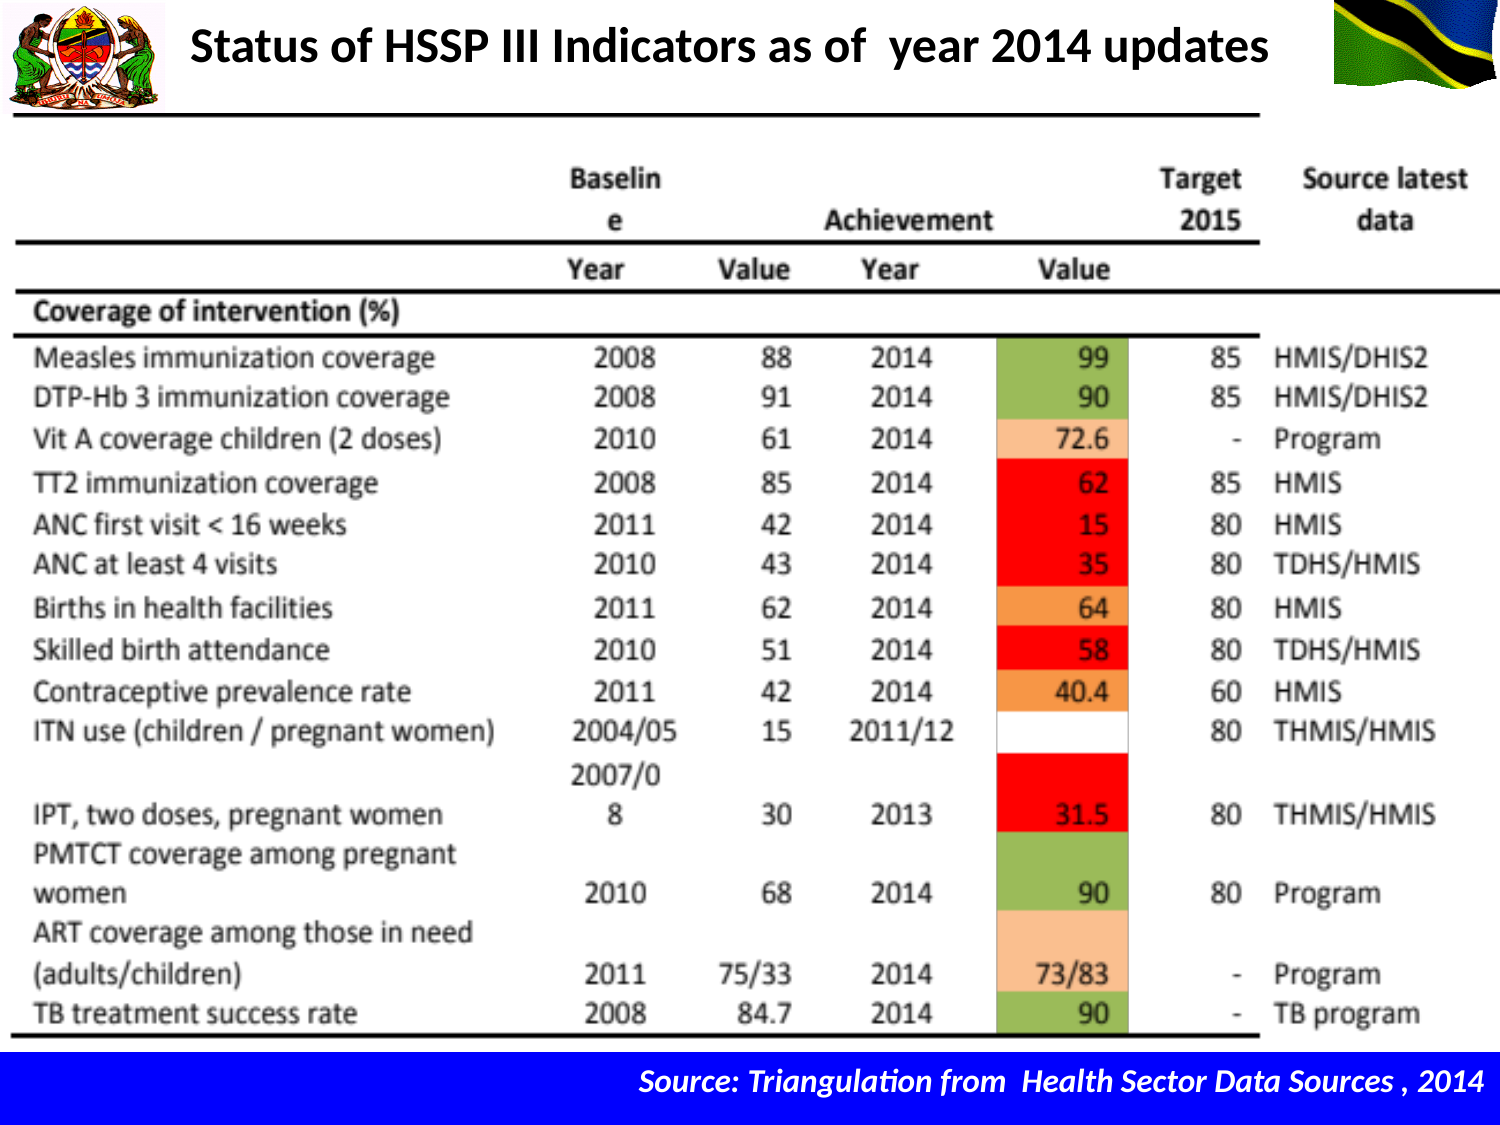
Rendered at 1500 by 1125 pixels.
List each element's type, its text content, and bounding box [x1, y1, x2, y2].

picture [1334, 0, 1500, 89]
text_box Source: Triangulation from Health Sector Data Sources , 2014 [0, 1083, 1500, 1125]
text_box Status of HSSP III Indicators as of year 2014 updates [170, 5, 1329, 81]
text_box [0, 113, 1500, 1078]
picture [0, 0, 166, 113]
